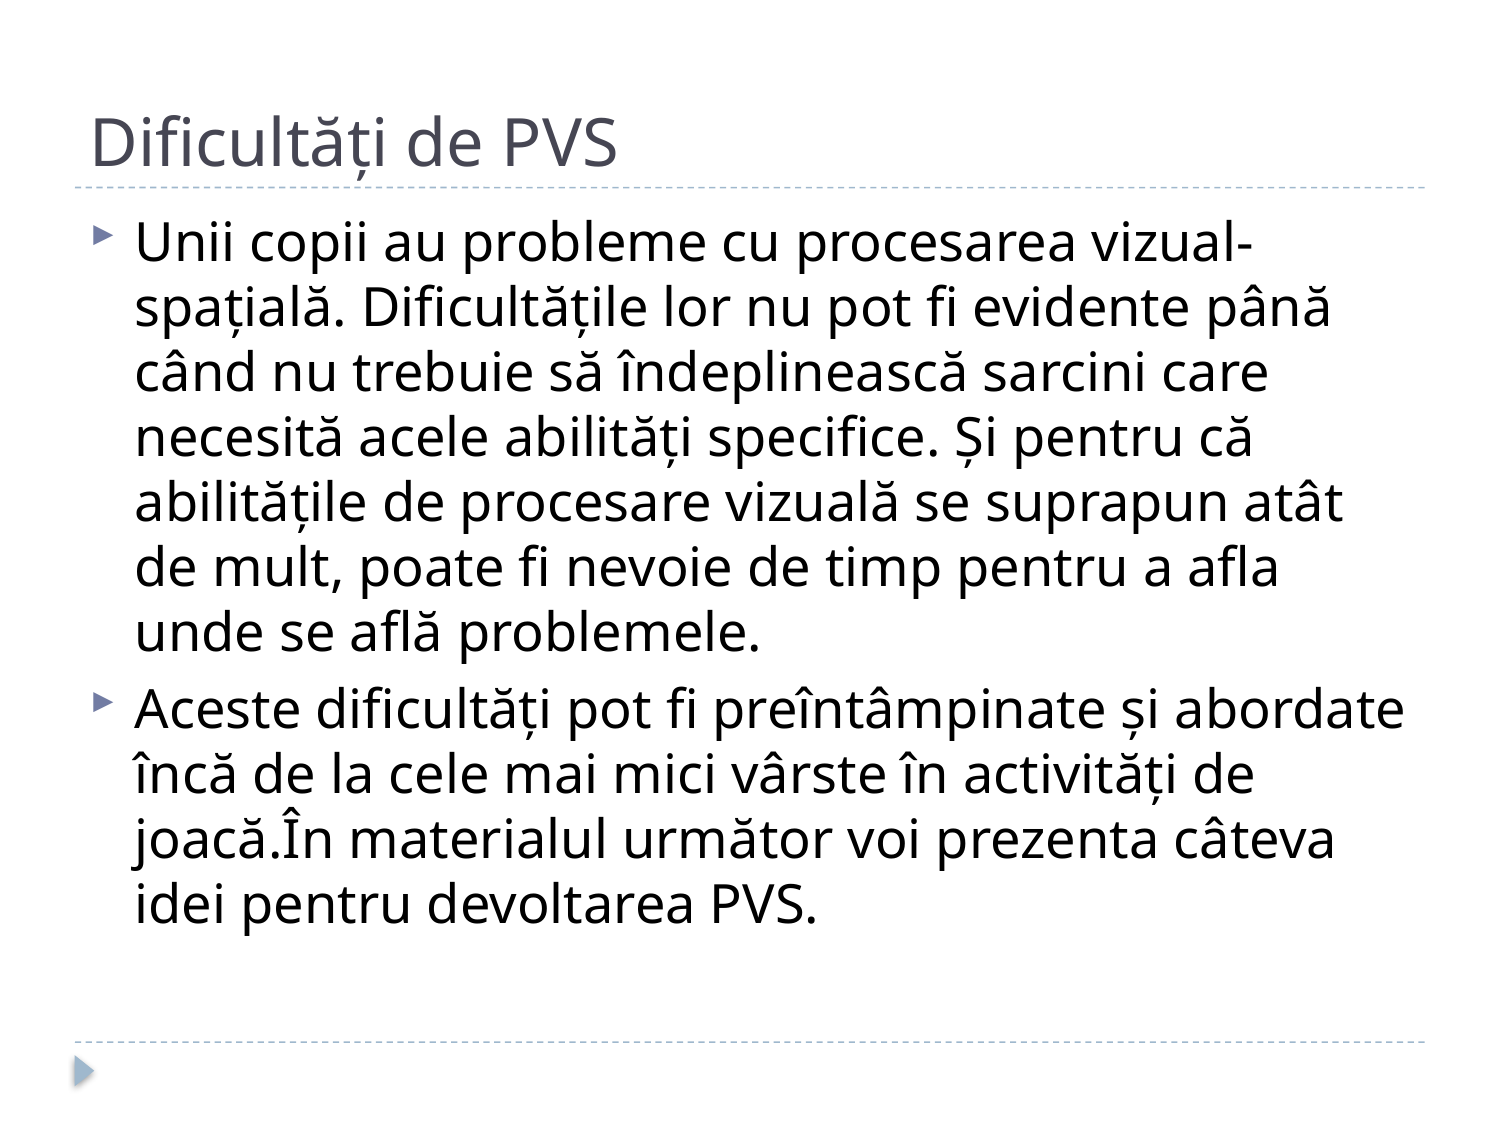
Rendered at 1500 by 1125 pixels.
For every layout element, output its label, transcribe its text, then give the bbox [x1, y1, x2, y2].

list Unii copii au probleme cu procesarea vizual-spațială. Dificultățile lor nu pot fi evidente până când nu trebuie să îndeplinească sarcini care necesită acele abilități specifice. Și pentru că abilitățile de procesare vizuală se suprapun atât de mult, poate fi nevoie de timp pentru a afla unde se află problemele. Aceste dificultăți pot fi preîntâmpinate și abordate încă de la cele mai mici vârste în activități de joacă.În materialul următor voi prezenta câteva idei pentru devoltarea PVS. [75, 200, 1425, 1010]
title Dificultăți de PVS [75, 24, 1425, 188]
